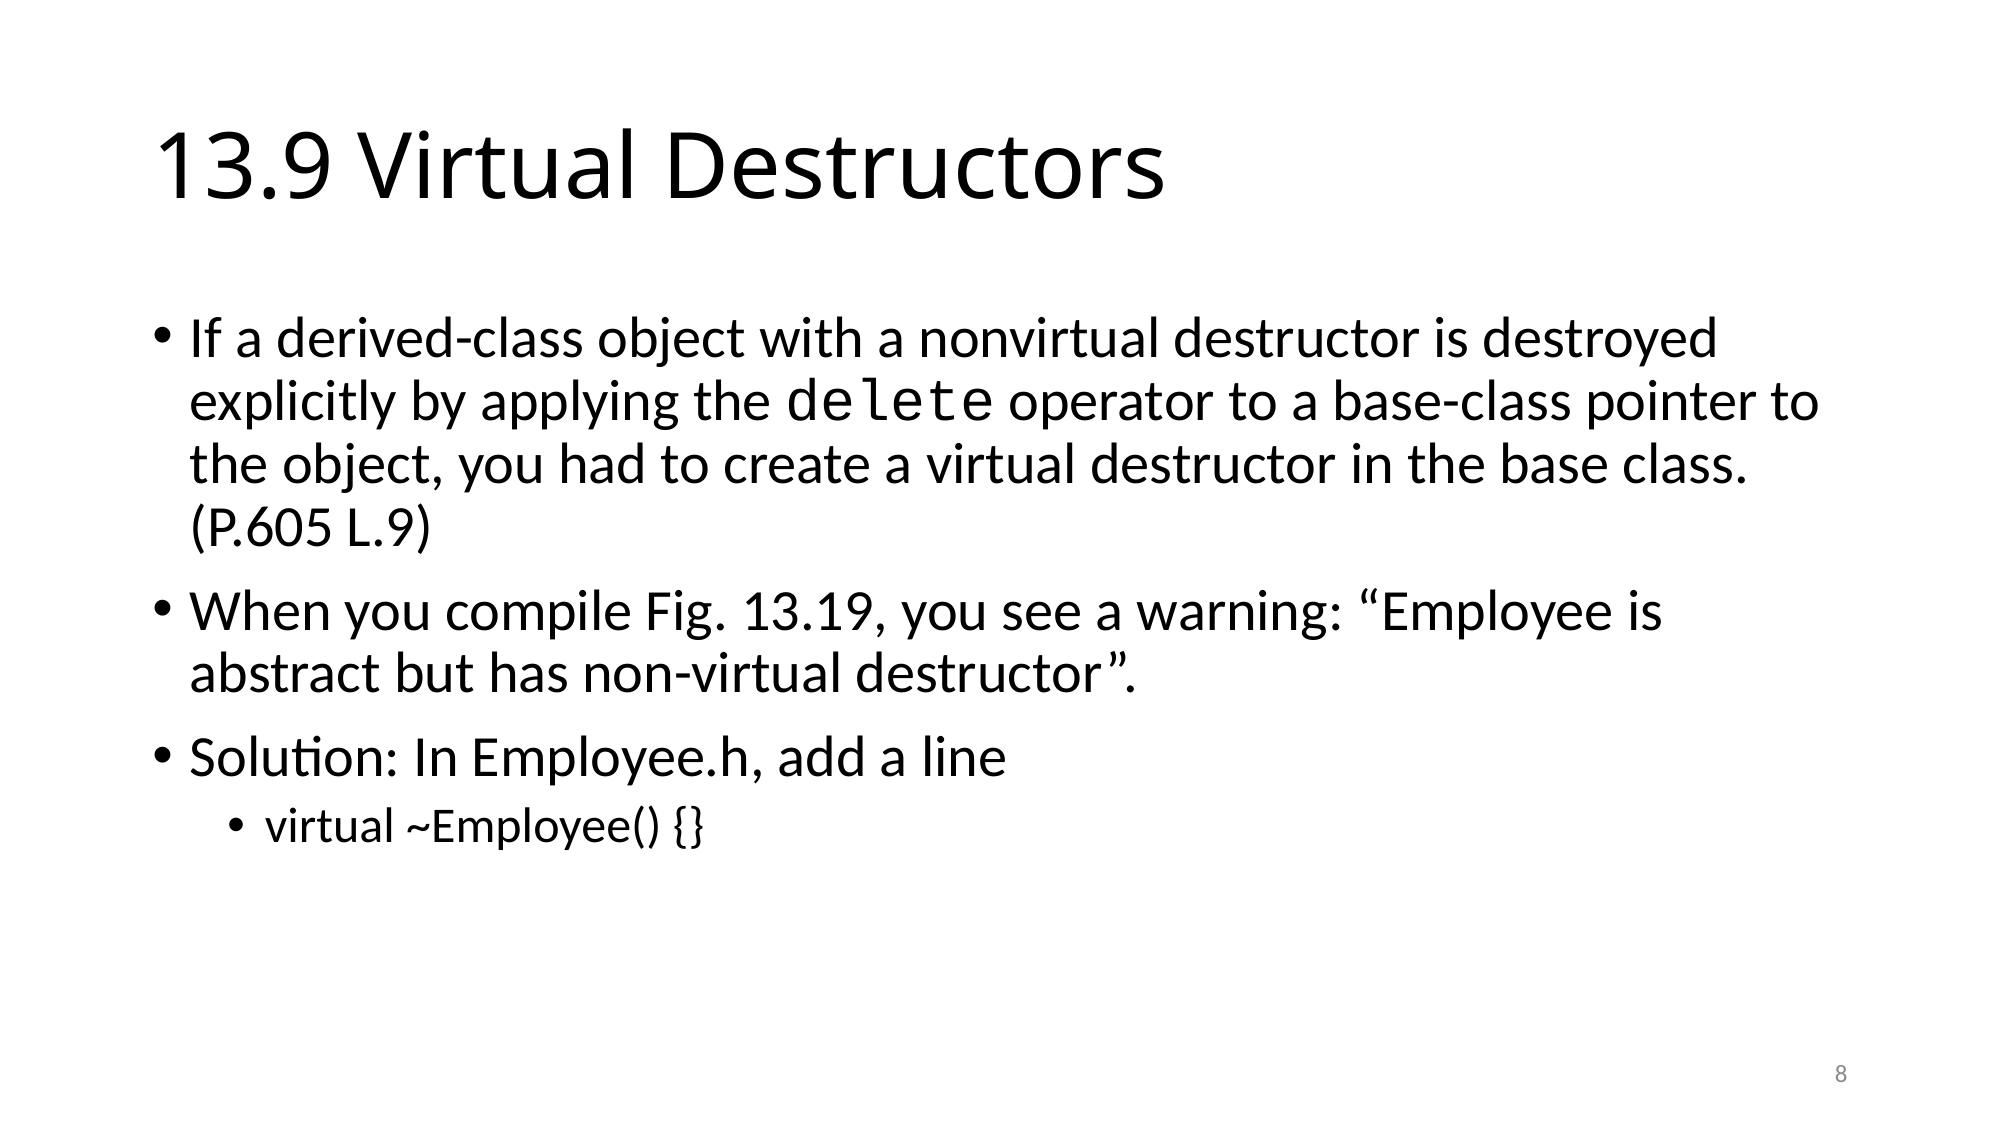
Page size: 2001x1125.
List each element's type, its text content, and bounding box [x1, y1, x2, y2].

list If a derived-class object with a nonvirtual destructor is destroyed explicitly by applying the delete operator to a base-class pointer to the object, you had to create a virtual destructor in the base class. (P.605 L.9) When you compile Fig. 13.19, you see a warning: “Employee is abstract but has non-virtual destructor”. Solution: In Employee.h, add a line virtual ~Employee() {} [137, 299, 1863, 1014]
slide_number 8 [1412, 1042, 1863, 1103]
title 13.9 Virtual Destructors [137, 59, 1863, 278]
